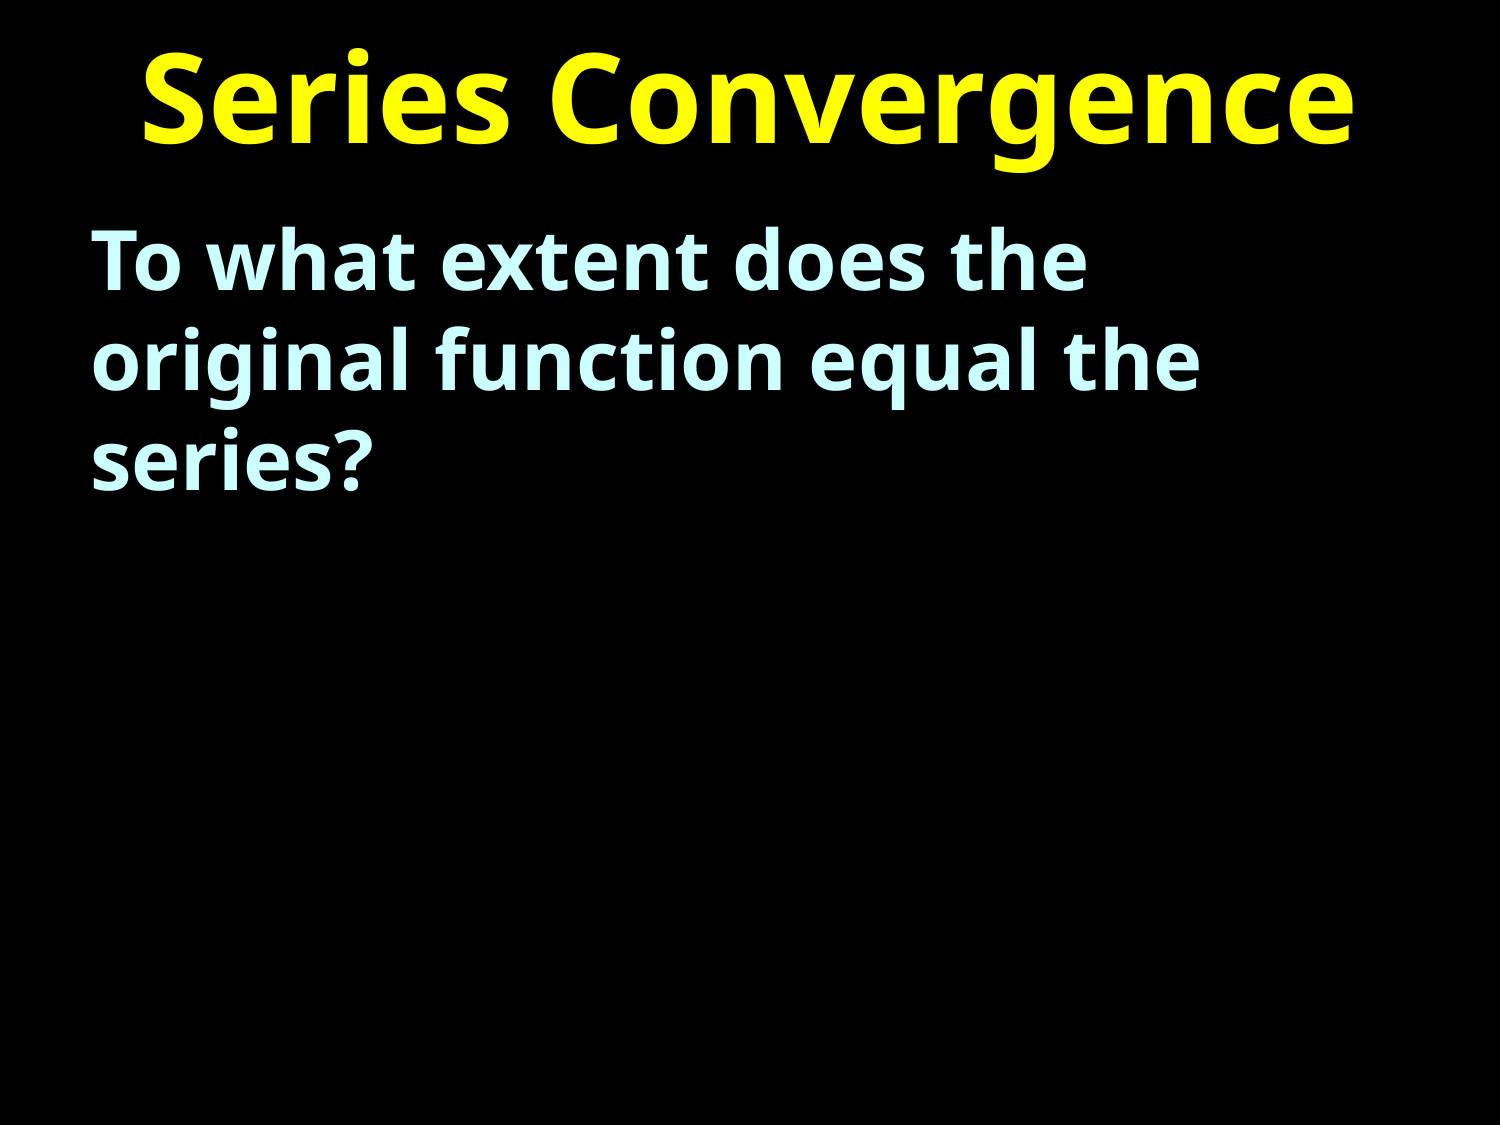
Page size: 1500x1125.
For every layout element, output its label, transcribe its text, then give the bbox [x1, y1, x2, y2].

title Series Convergence [0, 0, 1500, 188]
list To what extent does the original function equal the series? [75, 200, 1425, 1125]
